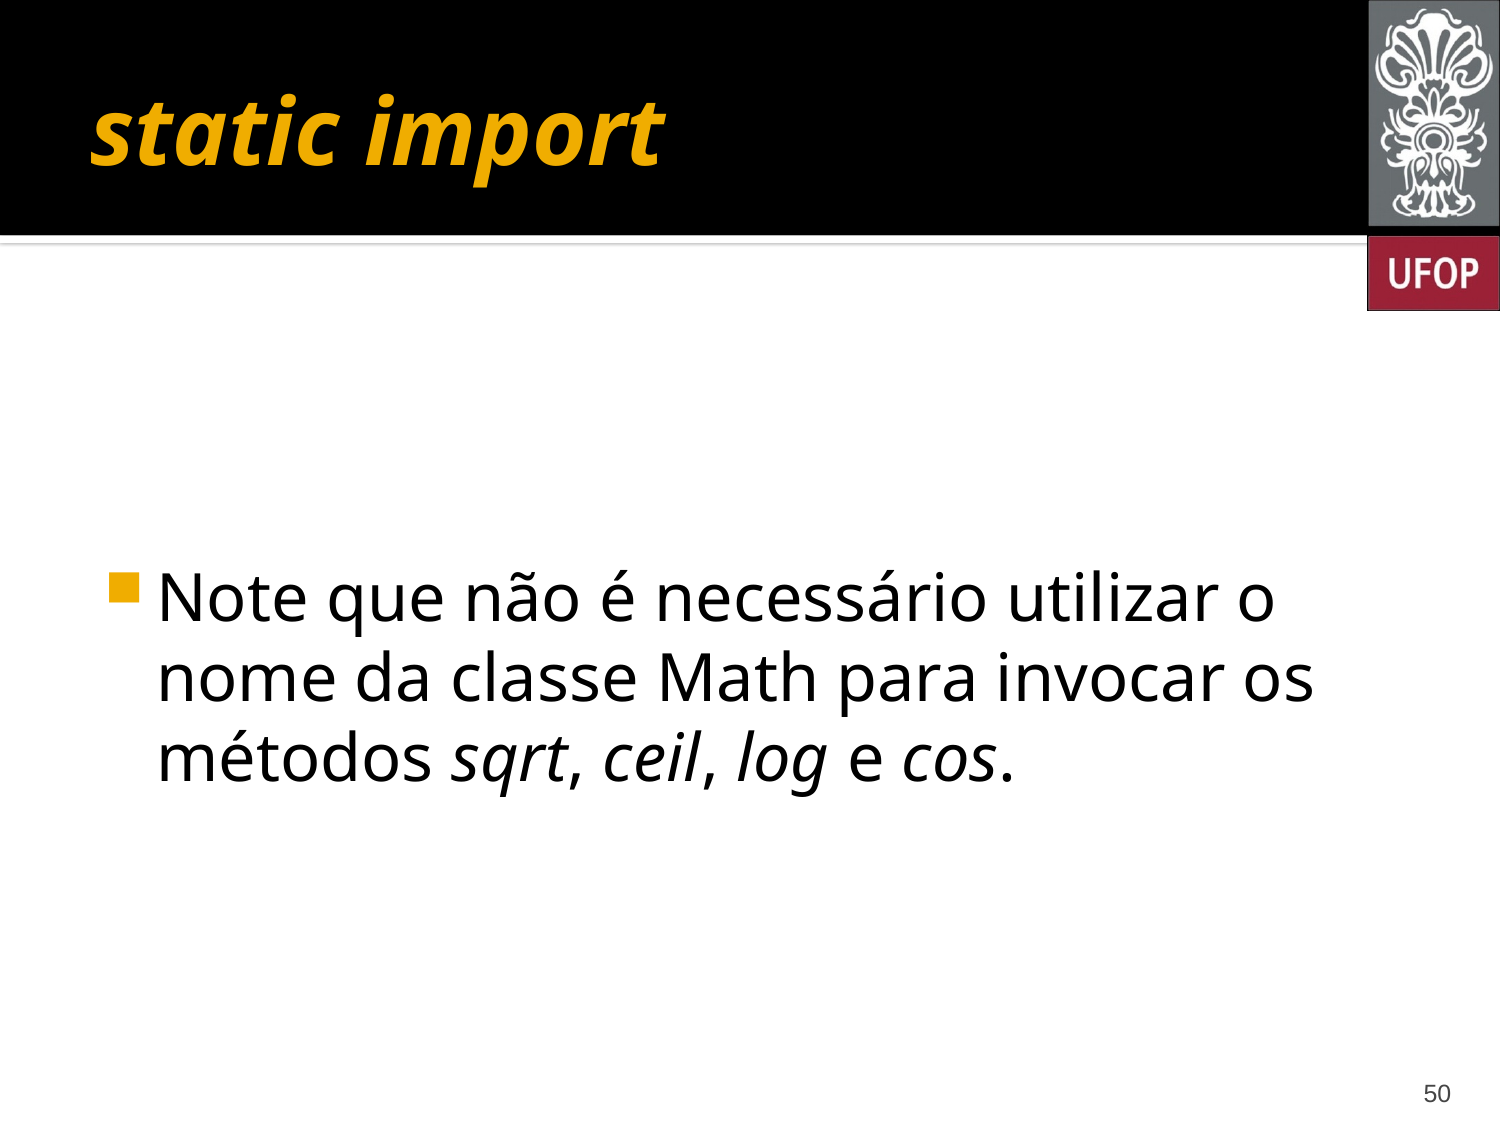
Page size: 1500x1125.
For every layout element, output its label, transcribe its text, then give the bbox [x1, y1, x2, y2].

list Note que não é necessário utilizar o nome da classe Math para invocar os métodos sqrt, ceil, log e cos. [75, 291, 1425, 1050]
picture [1367, 0, 1500, 311]
slide_number 50 [1345, 1062, 1467, 1108]
title static import [75, 25, 1370, 231]
